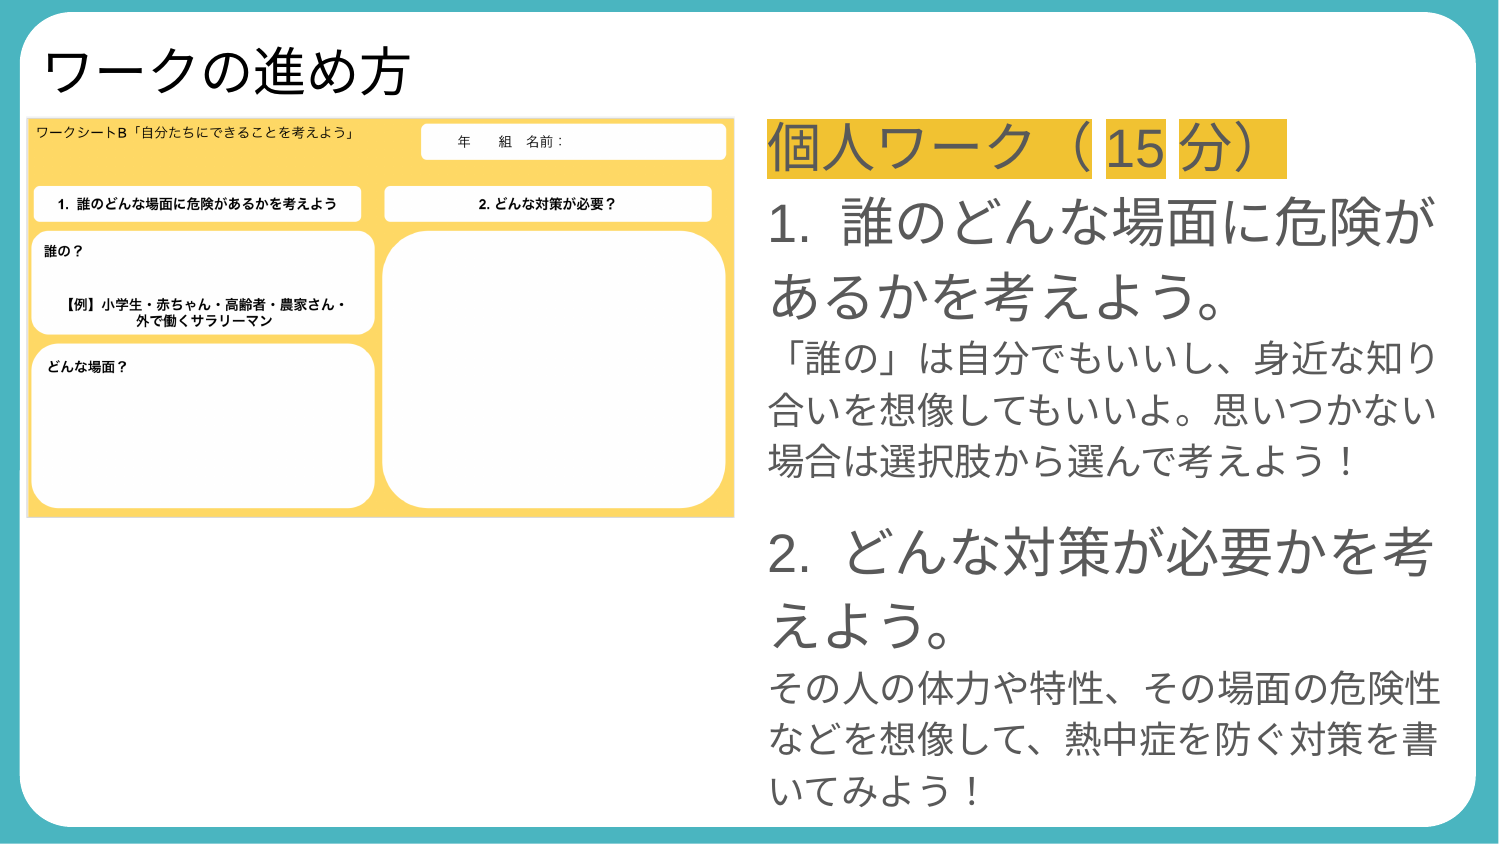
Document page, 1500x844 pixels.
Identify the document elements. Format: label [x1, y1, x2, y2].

text_box [0, 0, 1499, 844]
picture [25, 116, 736, 518]
